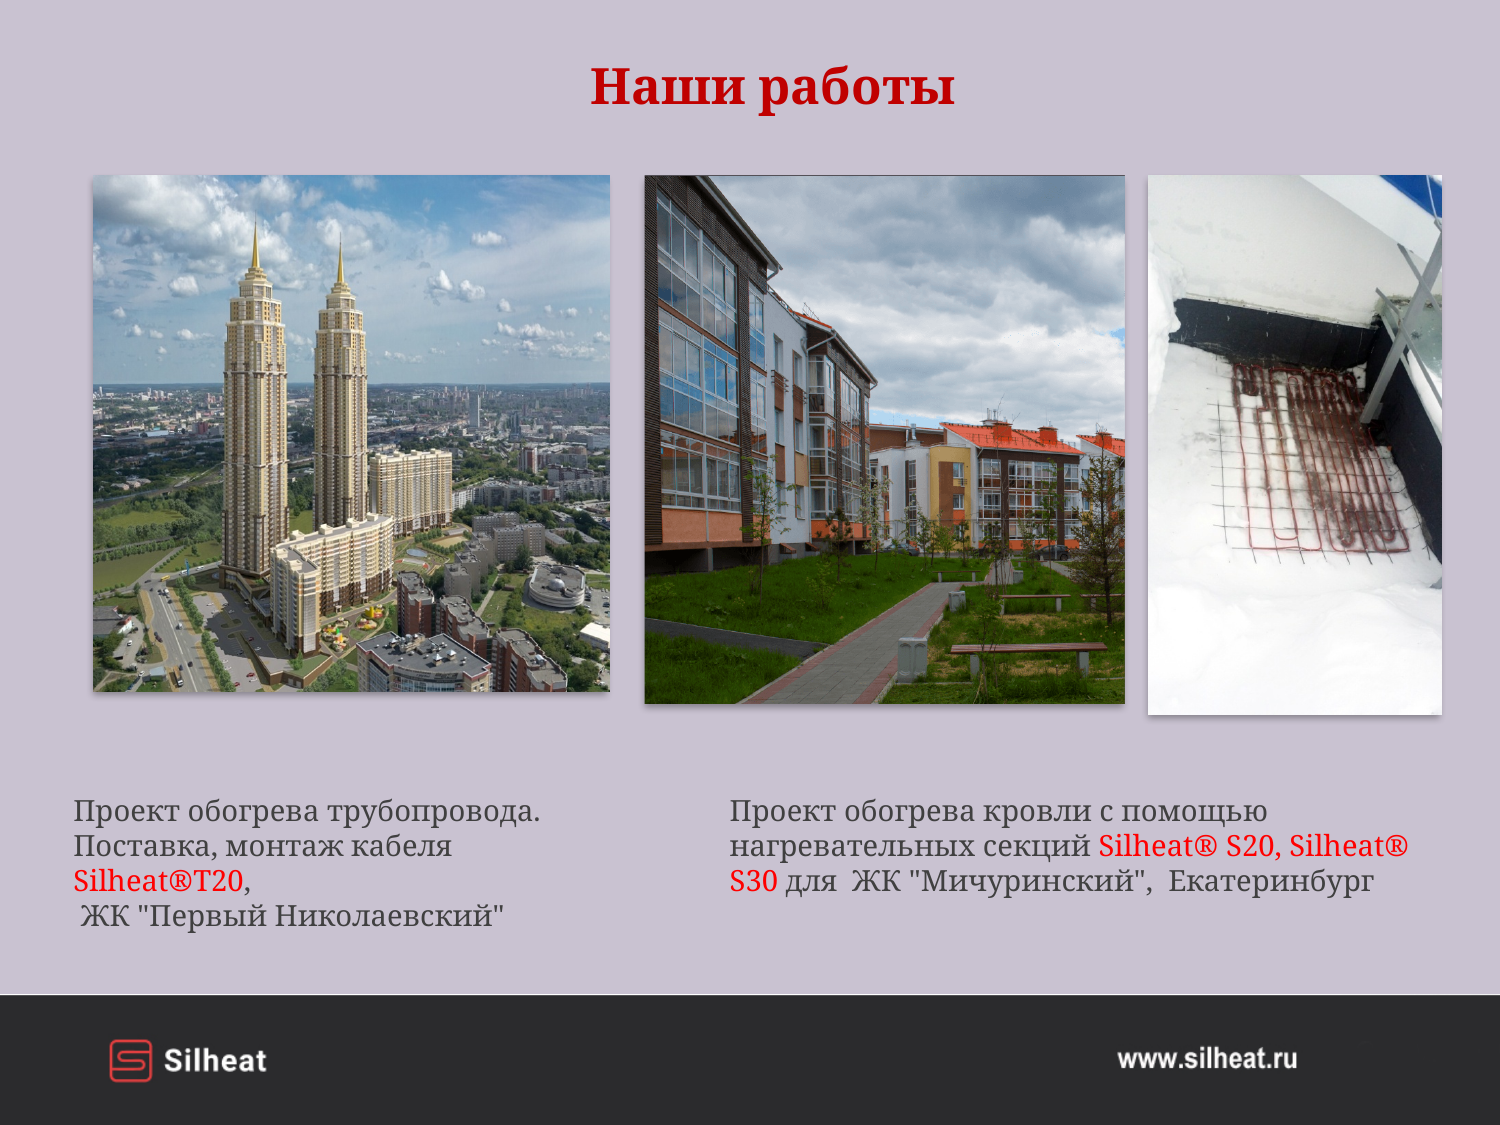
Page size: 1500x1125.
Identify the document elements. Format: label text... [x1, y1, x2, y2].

picture [93, 175, 610, 692]
picture [0, 993, 1500, 1125]
text_box Проект обогрева трубопровода. Поставка, монтаж кабеля Silheat®T20, ЖК "Первый Николаевский" [58, 785, 657, 940]
text_box Проект обогрева кровли с помощью нагревательных секций Silheat® S20, Silheat® S30 для ЖК "Мичуринский", Екатеринбург [714, 785, 1442, 905]
picture [644, 175, 1126, 705]
picture [1148, 175, 1442, 716]
text_box Наши работы [46, 46, 1500, 122]
